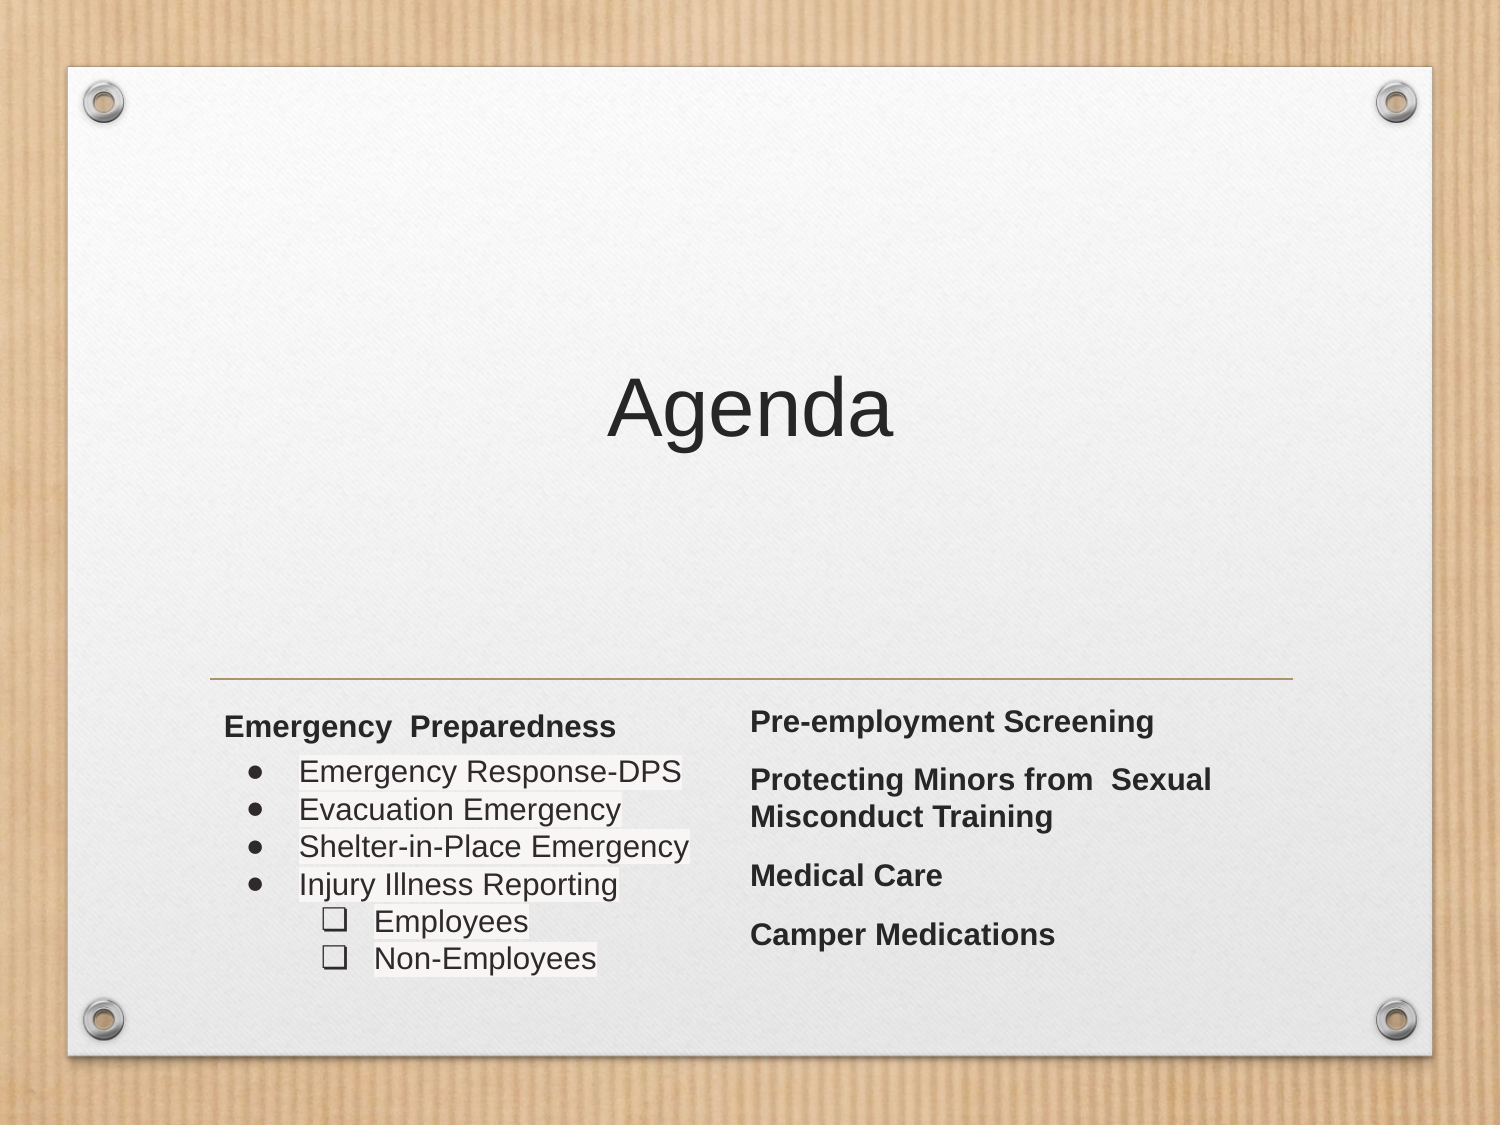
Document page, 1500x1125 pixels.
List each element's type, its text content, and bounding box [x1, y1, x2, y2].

text_box Emergency Preparedness Emergency Response-DPS Evacuation Emergency Shelter-in-Place Emergency Injury Illness Reporting Employees Non-Employees [208, 691, 791, 992]
text_box Pre-employment Screening Protecting Minors from Sexual Misconduct Training Medical Care Camper Medications [735, 685, 1354, 967]
title Agenda [193, 148, 1309, 657]
picture [0, 0, 1500, 1125]
